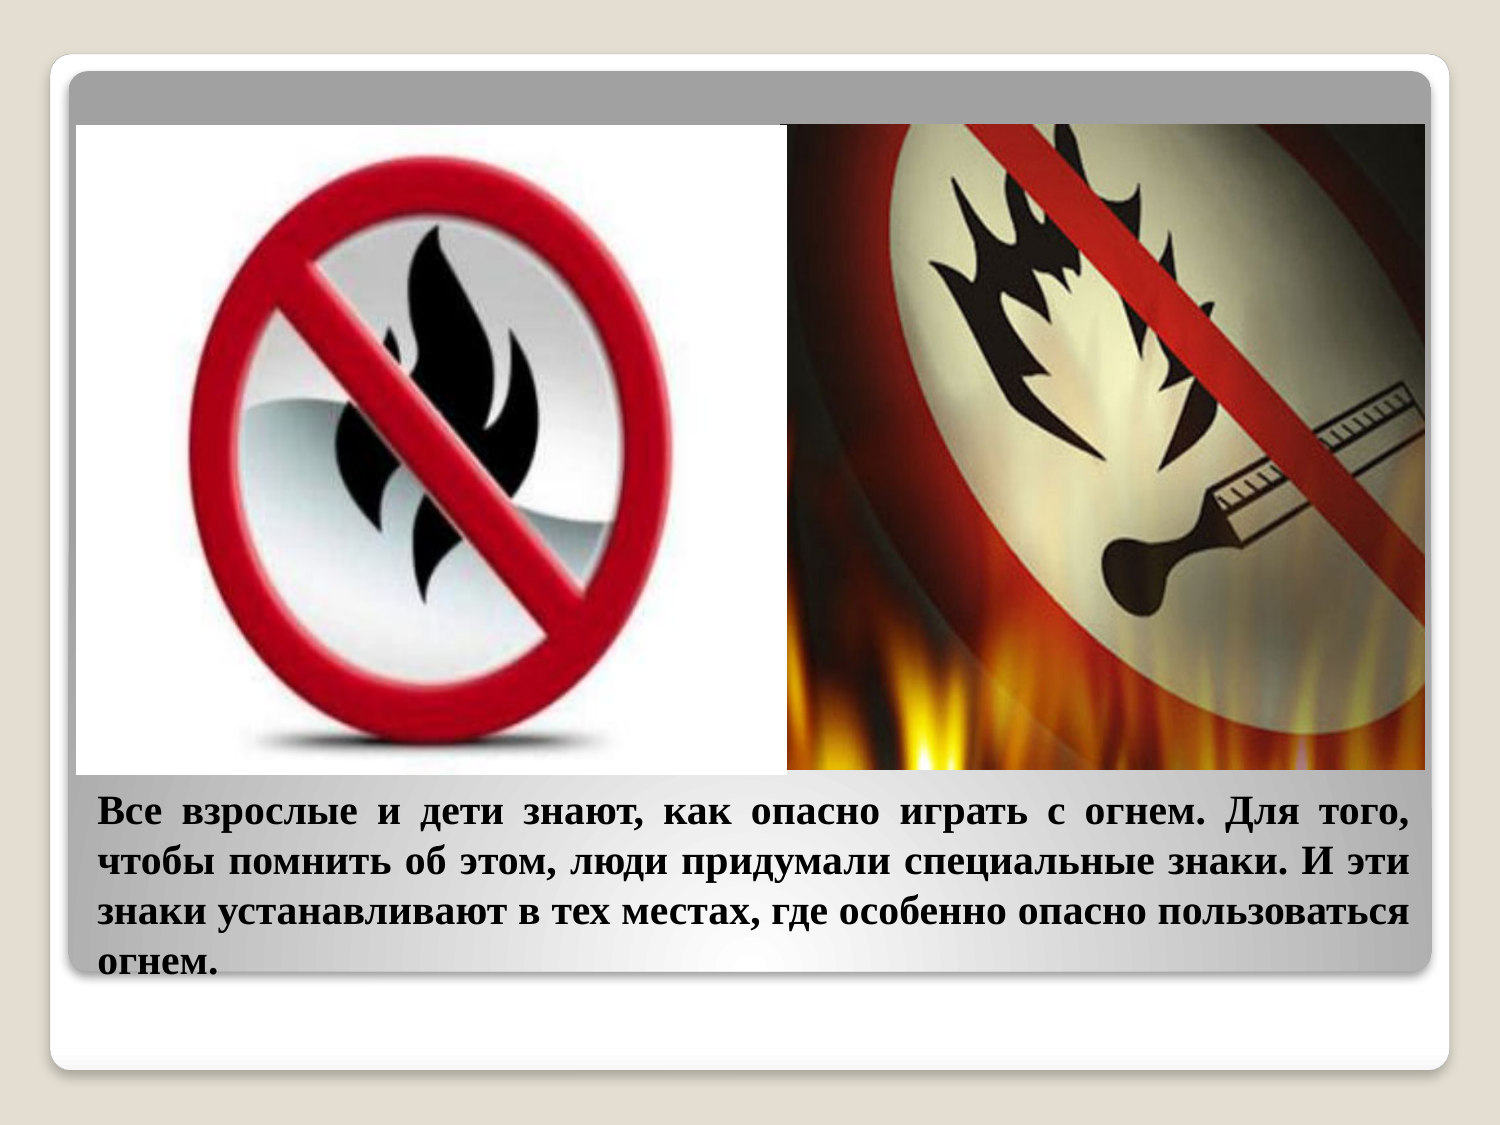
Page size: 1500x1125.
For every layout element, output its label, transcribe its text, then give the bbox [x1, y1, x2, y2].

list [782, 124, 1426, 770]
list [76, 125, 787, 776]
title Все взрослые и дети знают, как опасно играть с огнем. Для того, чтобы помнить об этом, люди придумали специальные знаки. И эти знаки устанавливают в тех местах, где особенно опасно пользоваться огнем. [82, 817, 1425, 991]
